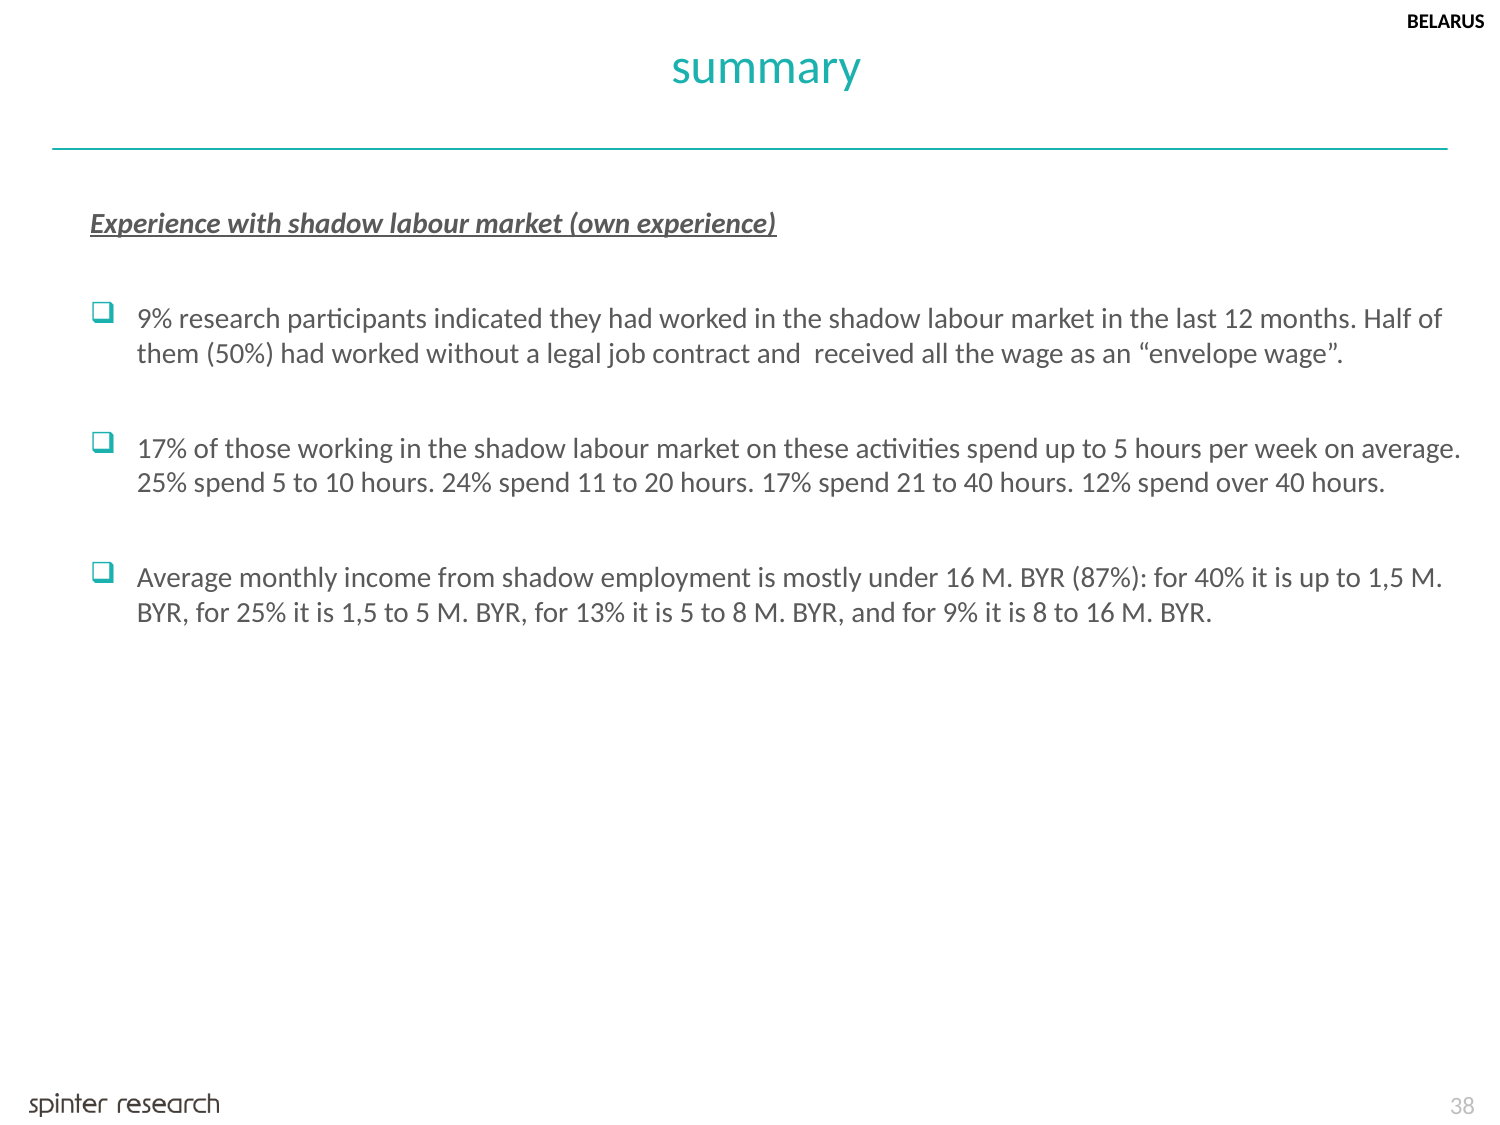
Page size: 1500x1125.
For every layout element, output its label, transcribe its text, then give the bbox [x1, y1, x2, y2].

slide_number 38 [1435, 1082, 1500, 1125]
picture [29, 1093, 219, 1117]
text_box summary [501, 26, 1031, 101]
text_box Experience with shadow labour market (own experience) 9% research participants indicated they had worked in the shadow labour market in the last 12 months. Half of them (50%) had worked without a legal job contract and received all the wage as an “envelope wage”. 17% of those working in the shadow labour market on these activities spend up to 5 hours per week on average. 25% spend 5 to 10 hours. 24% spend 11 to 20 hours. 17% spend 21 to 40 hours. 12% spend over 40 hours. Average monthly income from shadow employment is mostly under 16 M. BYR (87%): for 40% it is up to 1,5 M. BYR, for 25% it is 1,5 to 5 M. BYR, for 13% it is 5 to 8 M. BYR, and for 9% it is 8 to 16 M. BYR. [0, 148, 1483, 1083]
text_box BELARUS [1316, 0, 1500, 40]
